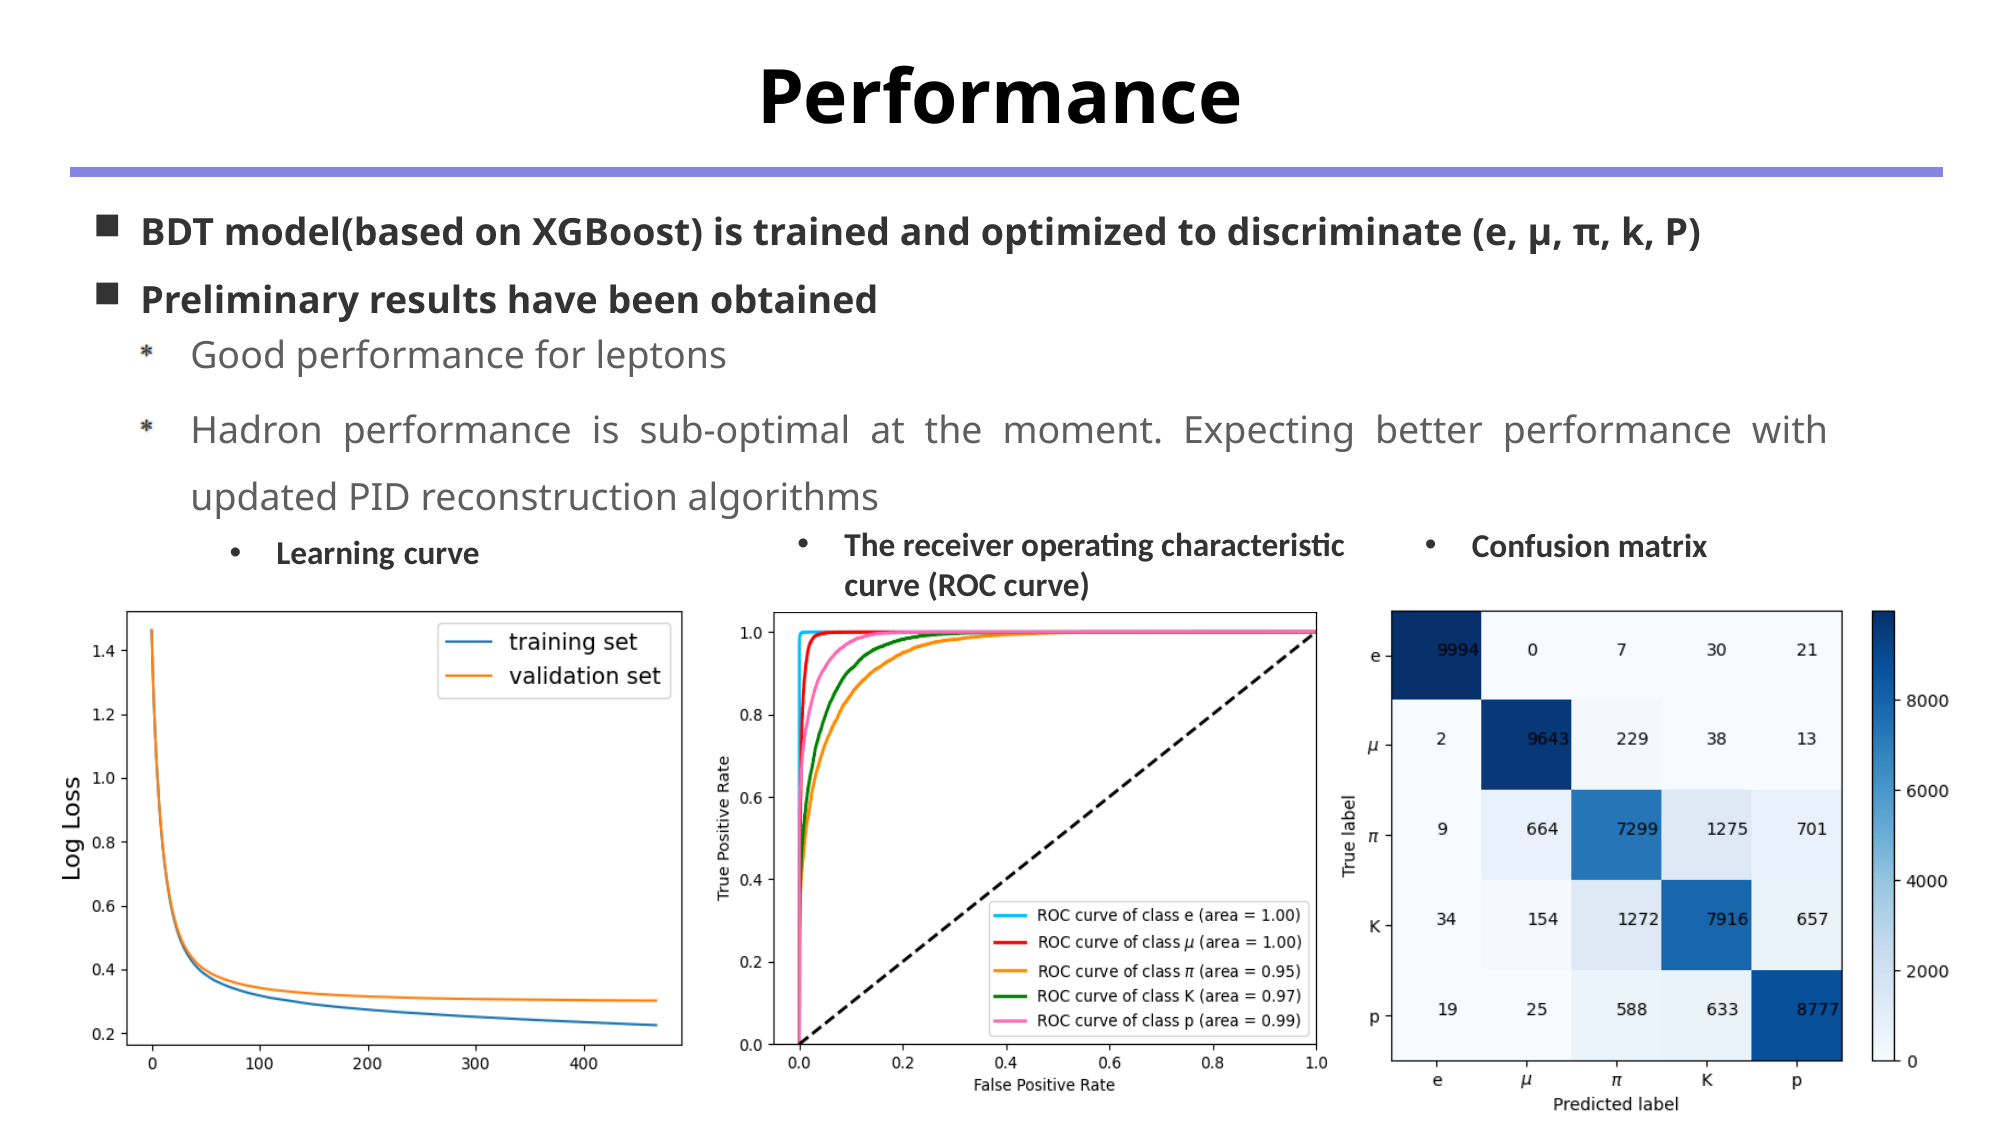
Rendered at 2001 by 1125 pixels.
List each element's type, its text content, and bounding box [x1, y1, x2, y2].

title Performance [0, 37, 2000, 146]
picture [61, 606, 689, 1074]
picture [705, 612, 1333, 1111]
picture [125, 340, 165, 367]
text_box The receiver operating characteristic curve (ROC curve) [782, 515, 1391, 610]
text_box Confusion matrix [1410, 516, 1982, 572]
picture [1336, 603, 1963, 1125]
picture [125, 415, 165, 442]
text_box BDT model(based on XGBoost) is trained and optimized to discriminate (e, μ, π, k, P) Preliminary results have been obtained [78, 178, 1804, 301]
text_box Good performance for leptons Hadron performance is sub-optimal at the moment. Expecting better performance with updated PID reconstruction algorithms [0, 301, 1845, 526]
text_box Learning curve [214, 526, 782, 579]
